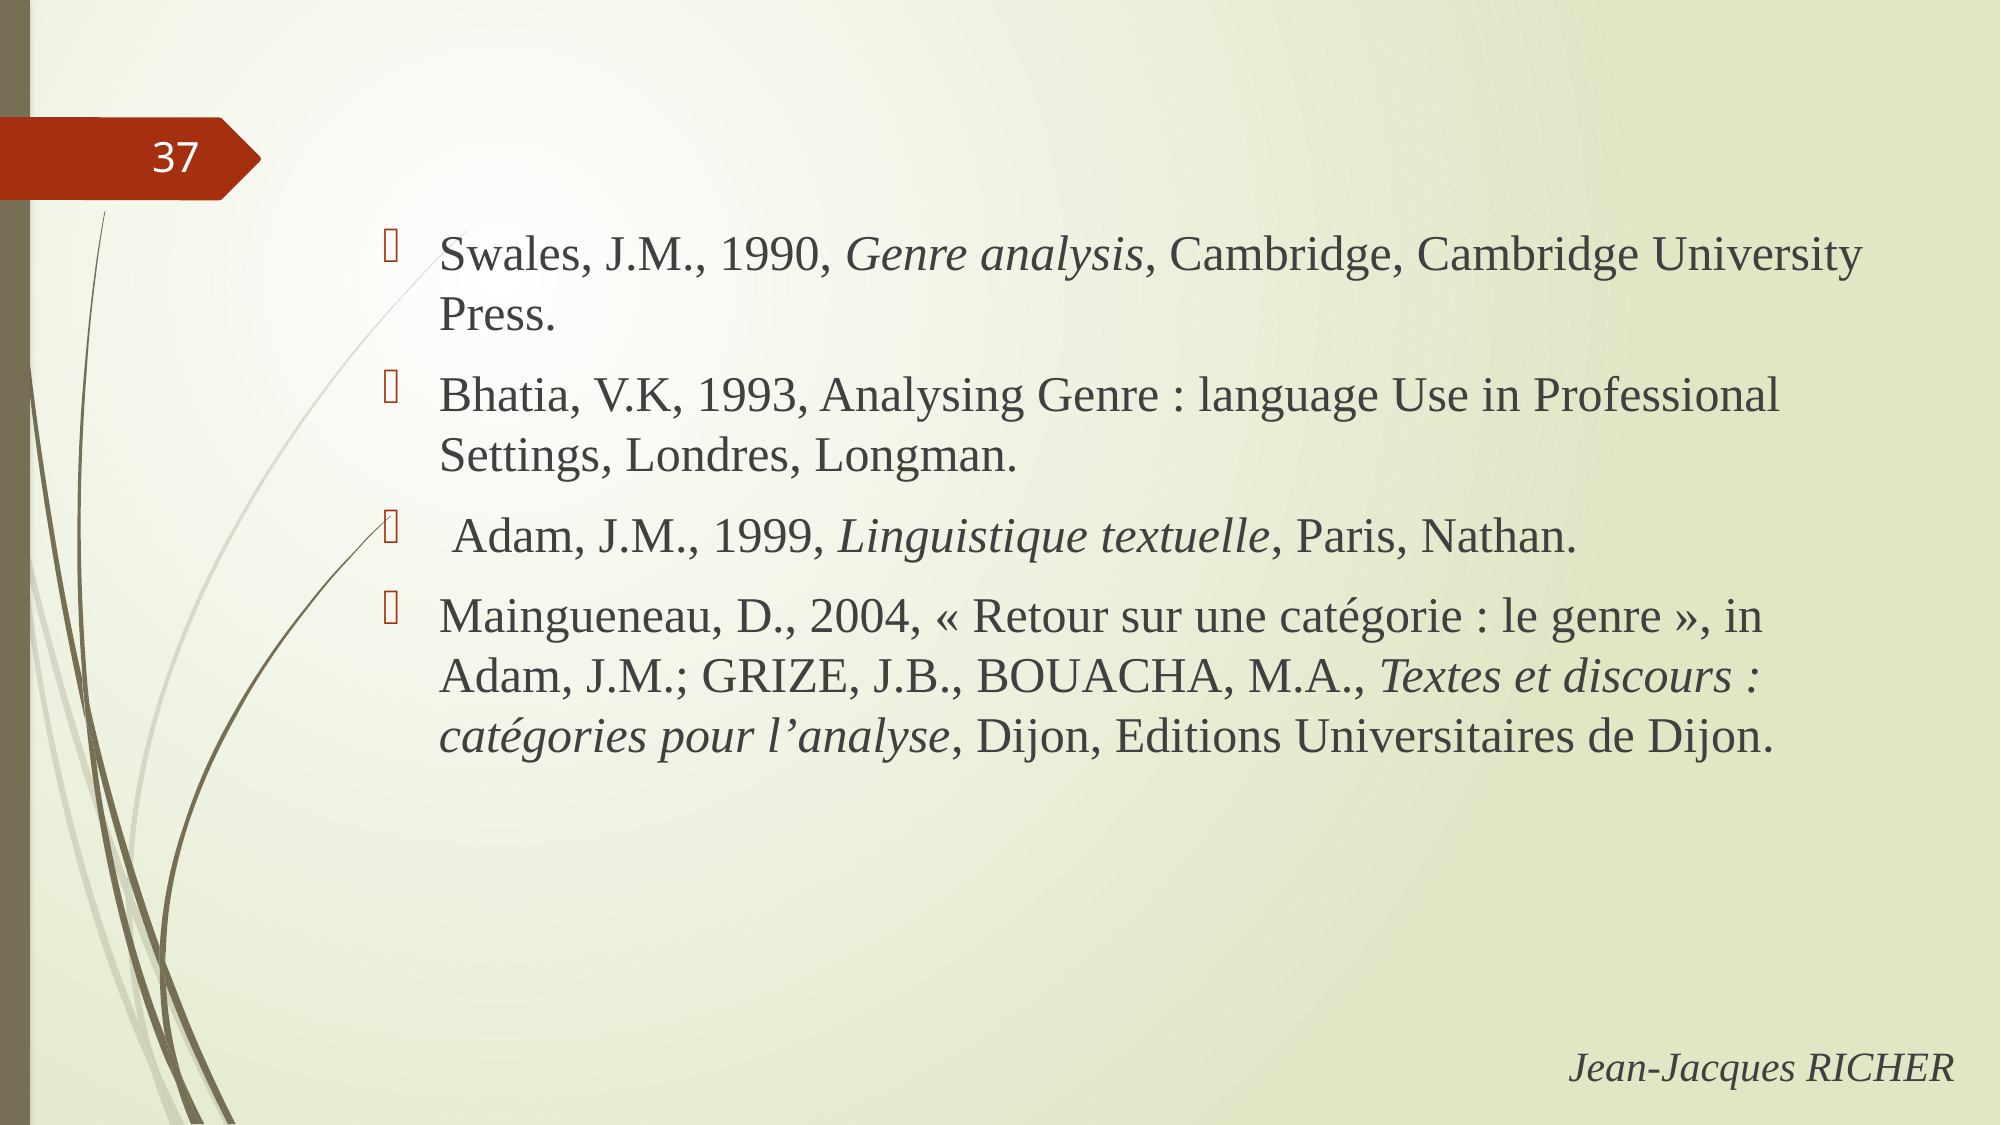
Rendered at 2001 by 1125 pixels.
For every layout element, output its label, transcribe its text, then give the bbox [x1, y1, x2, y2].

text_box Jean-Jacques RICHER [1523, 1032, 2000, 1125]
slide_number 37 [87, 129, 216, 190]
list Swales, J.M., 1990, Genre analysis, Cambridge, Cambridge University Press. Bhatia, V.K, 1993, Analysing Genre : language Use in Professional Settings, Londres, Longman. Adam, J.M., 1999, Linguistique textuelle, Paris, Nathan. Maingueneau, D., 2004, « Retour sur une catégorie : le genre », in Adam, J.M.; GRIZE, J.B., BOUACHA, M.A., Textes et discours : catégories pour l’analyse, Dijon, Editions Universitaires de Dijon. [367, 212, 1883, 876]
